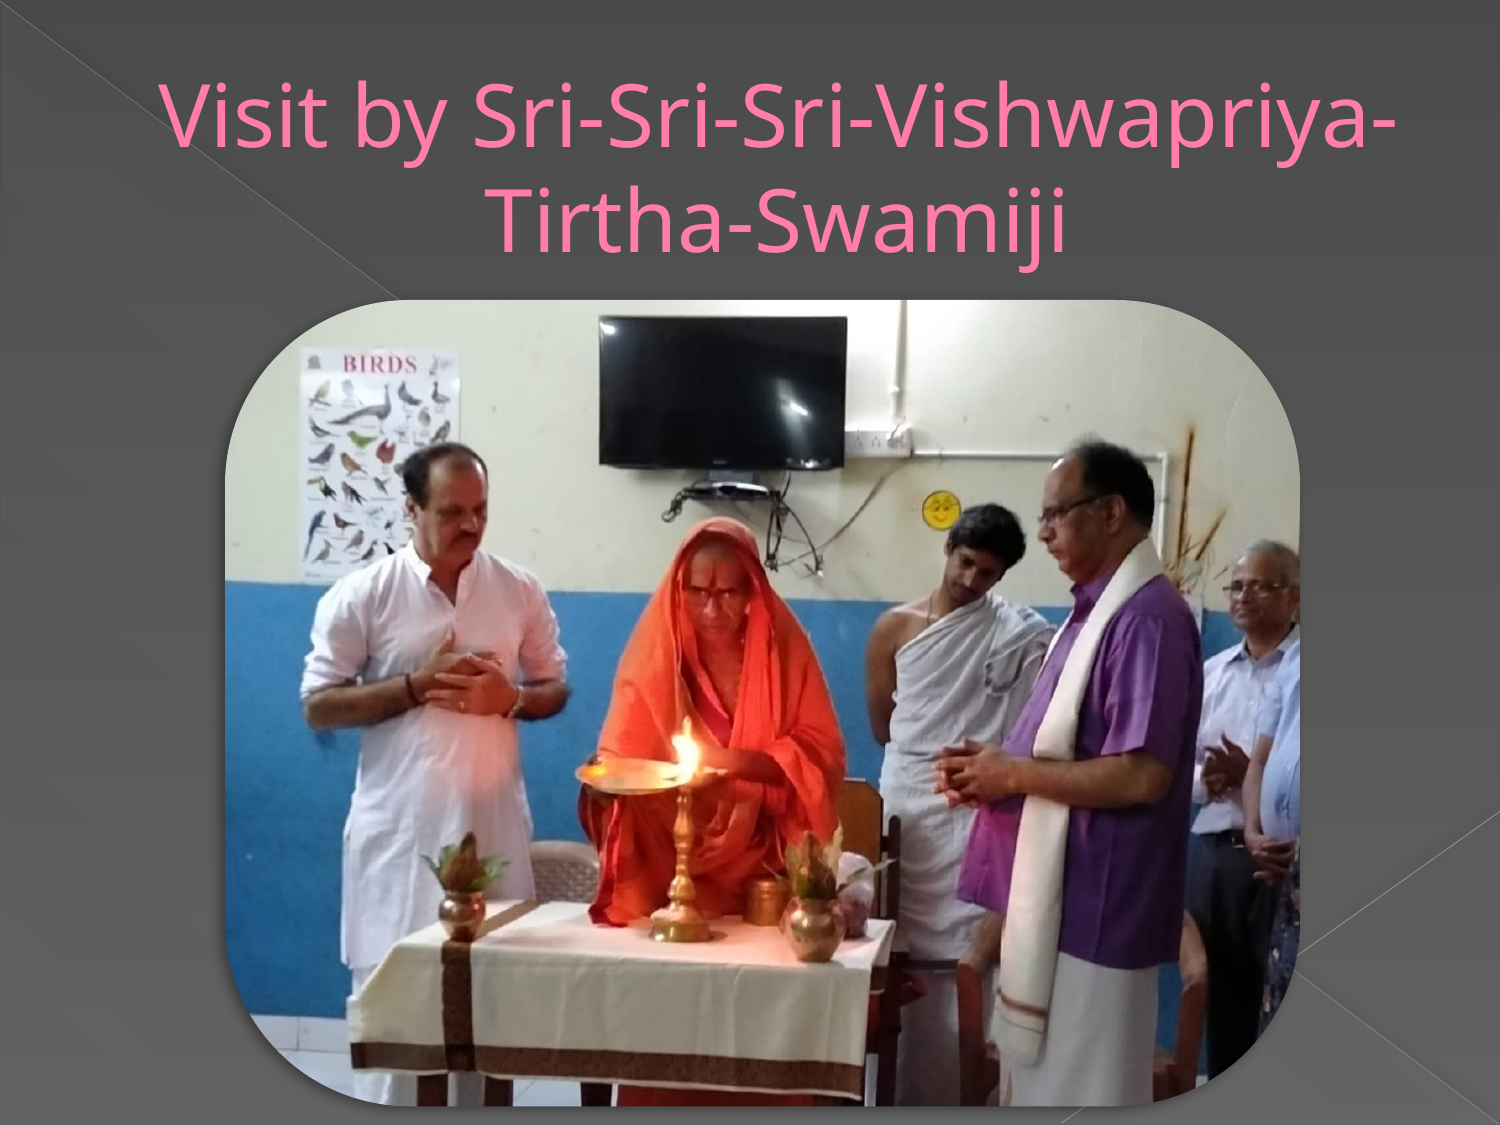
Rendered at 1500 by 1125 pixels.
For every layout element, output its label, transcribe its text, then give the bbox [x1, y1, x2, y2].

title Visit by Sri-Sri-Sri-Vishwapriya-Tirtha-Swamiji [62, 50, 1413, 280]
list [224, 299, 1301, 1107]
